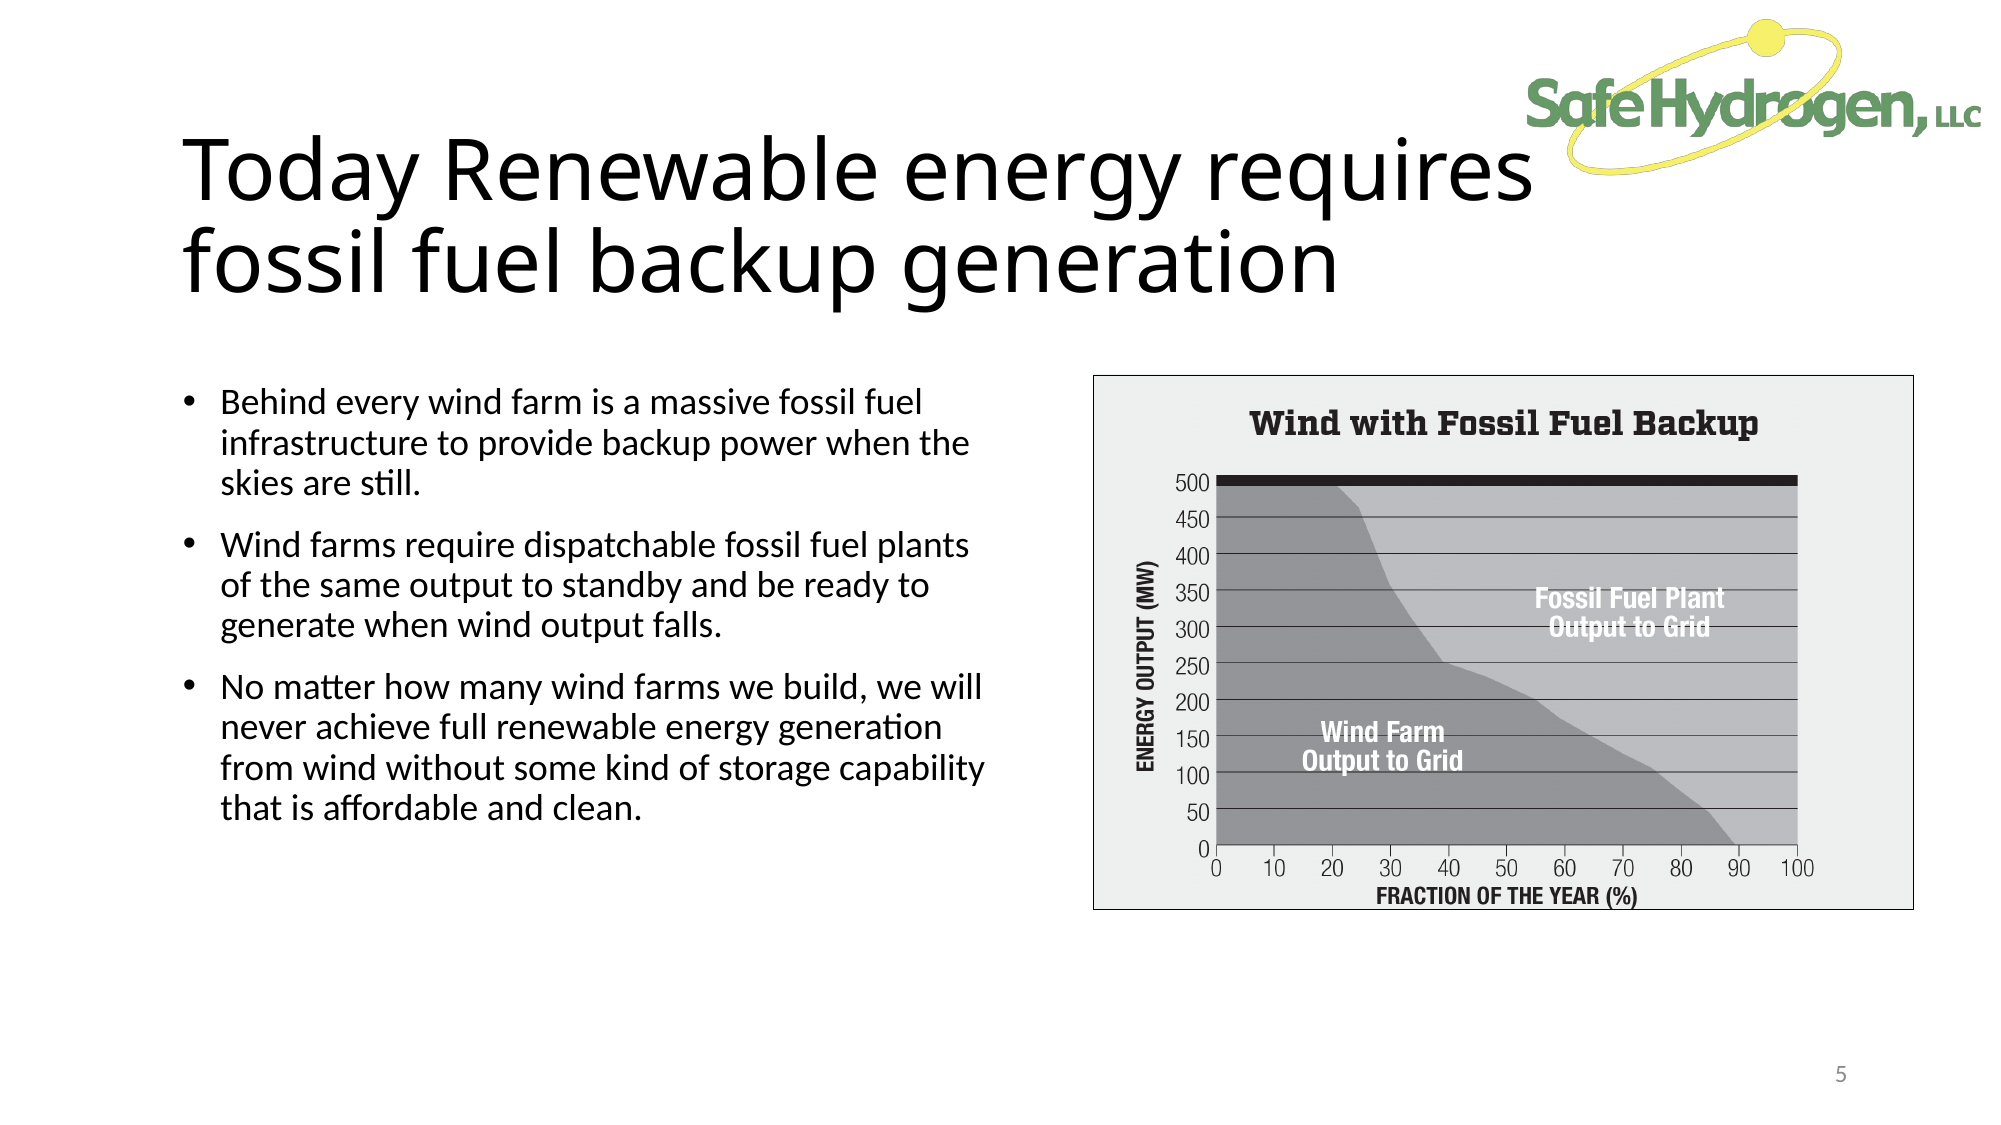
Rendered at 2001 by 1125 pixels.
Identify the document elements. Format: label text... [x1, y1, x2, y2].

picture [1517, 8, 1986, 186]
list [1093, 374, 1914, 910]
text_box Today Renewable energy requires fossil fuel backup generation [168, 95, 1664, 342]
text_box Behind every wind farm is a massive fossil fuel infrastructure to provide backup power when the skies are still. Wind farms require dispatchable fossil fuel plants of the same output to standby and be ready to generate when wind output falls. No matter how many wind farms we build, we will never achieve full renewable energy generation from wind without some kind of storage capability that is affordable and clean. [168, 374, 1002, 1020]
slide_number 5 [1412, 1042, 1863, 1103]
